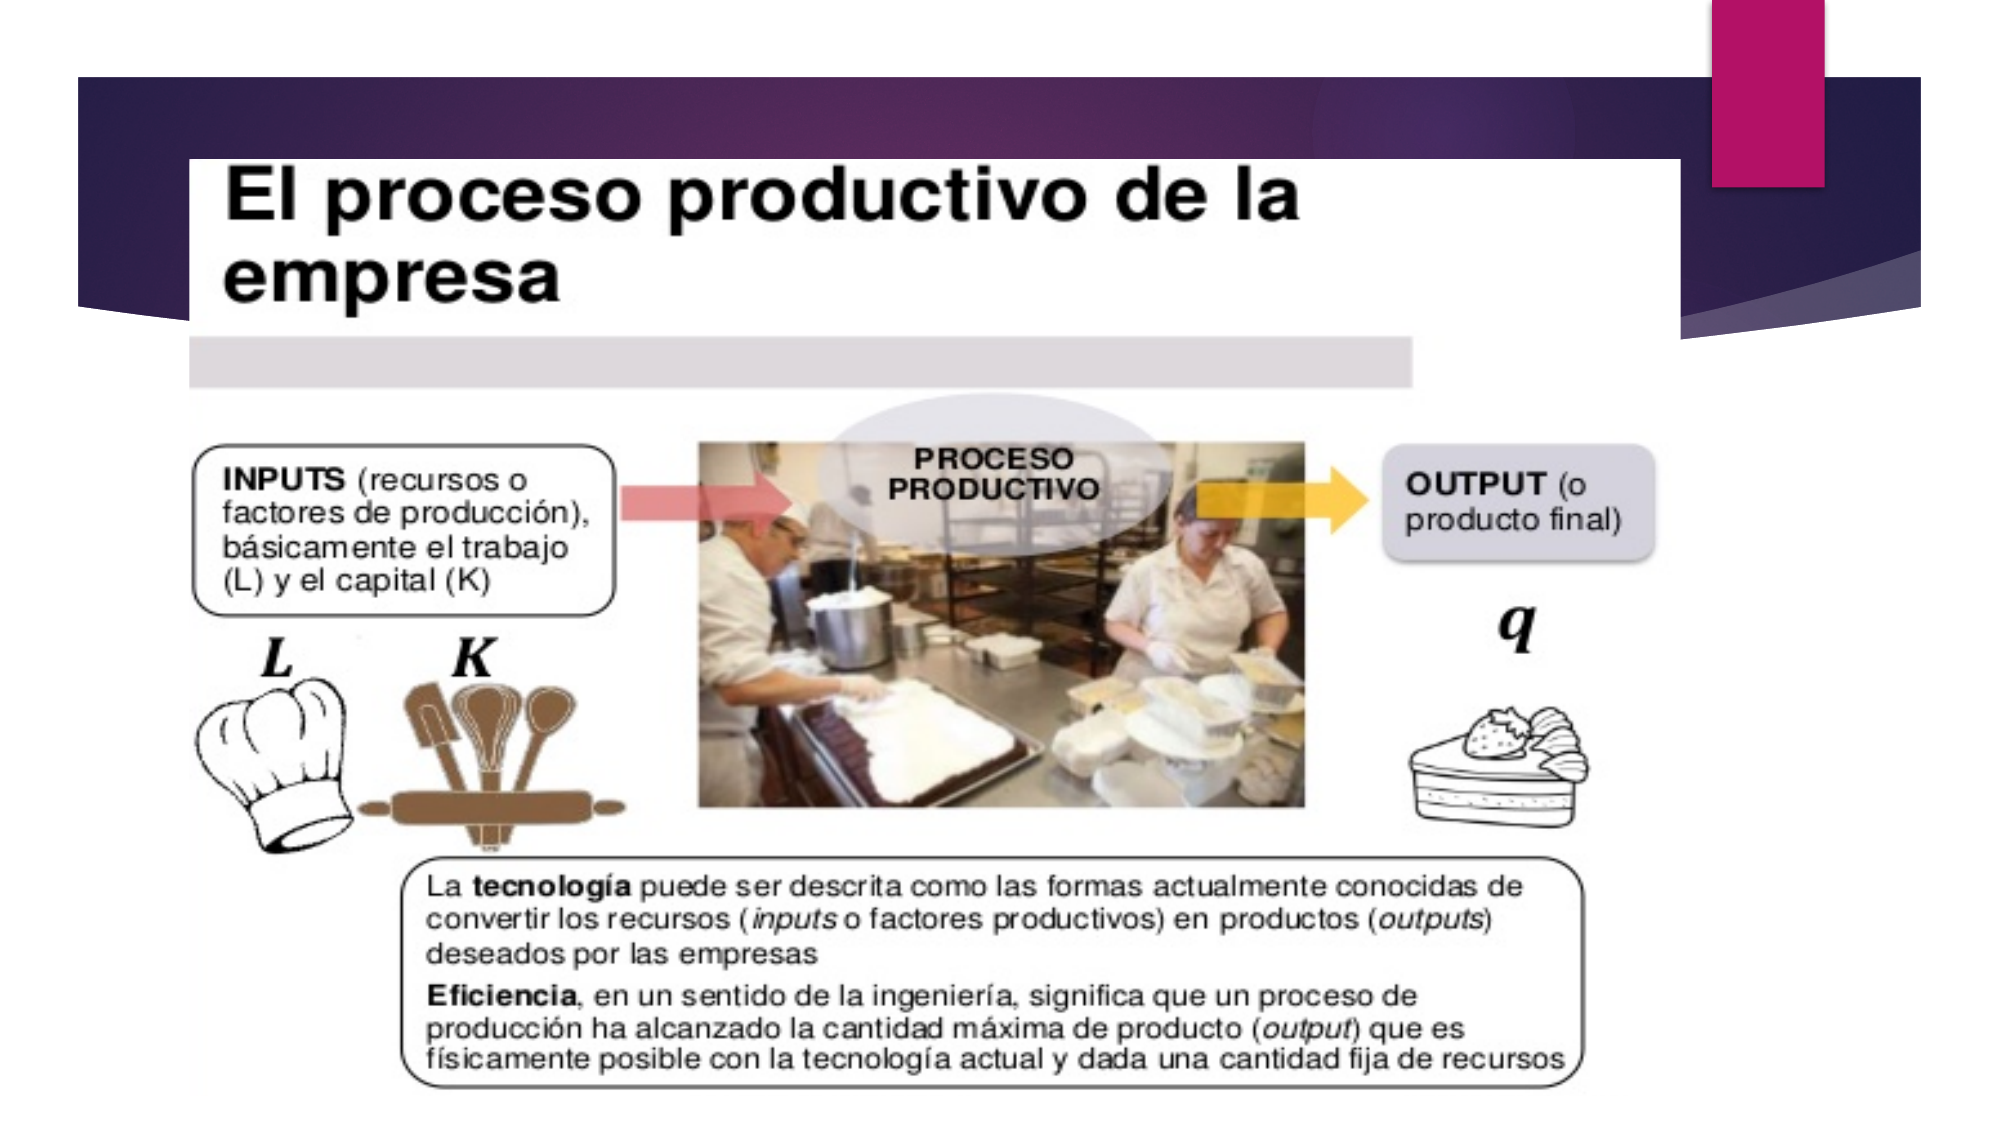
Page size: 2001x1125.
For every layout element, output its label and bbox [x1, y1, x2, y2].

picture [189, 159, 1681, 1096]
